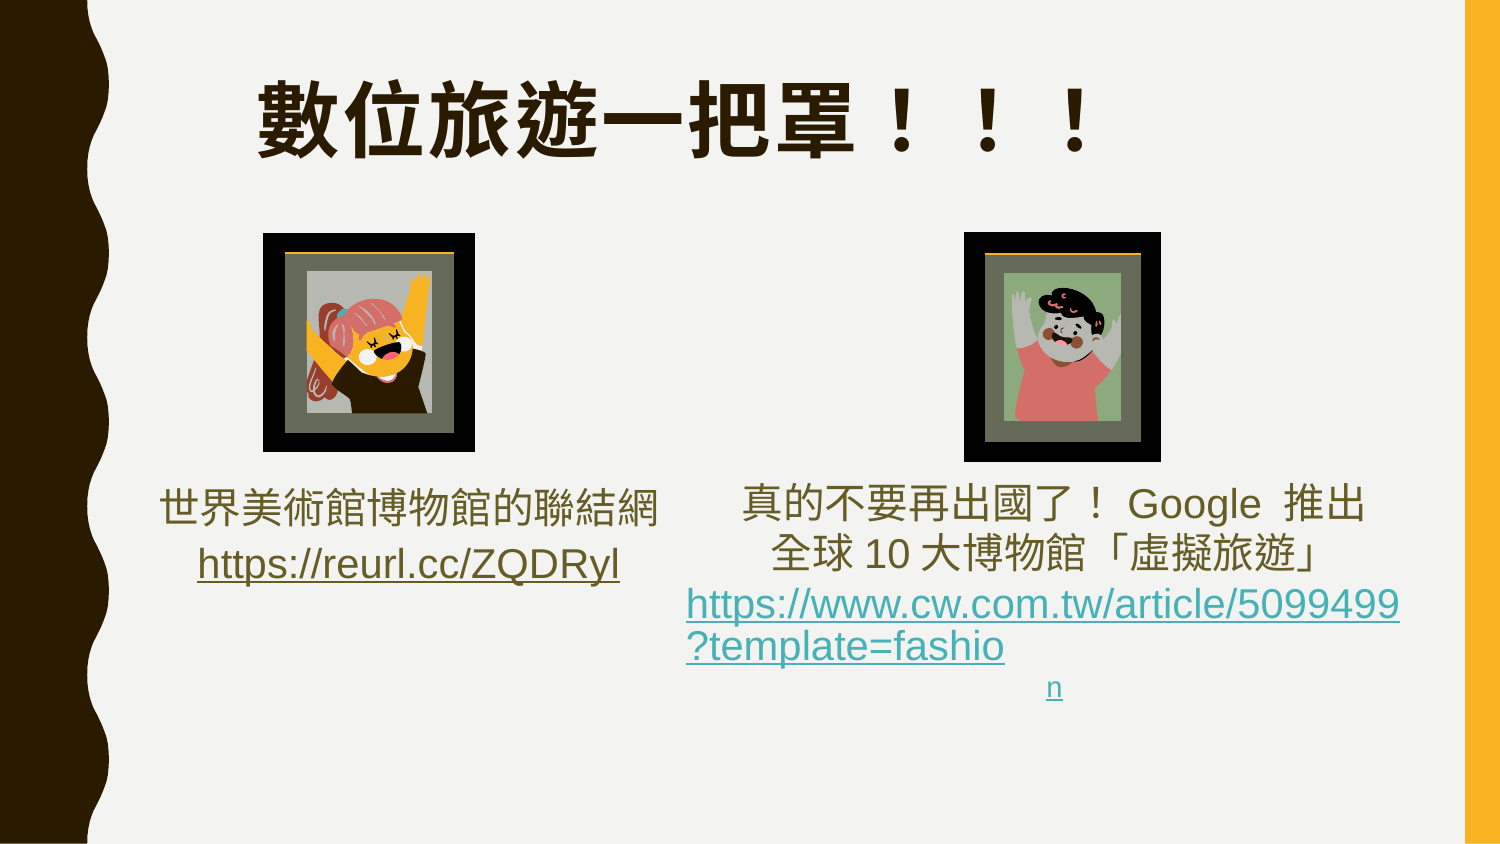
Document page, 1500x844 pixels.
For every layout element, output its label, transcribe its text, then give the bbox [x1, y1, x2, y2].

title 數位旅遊一把罩！！！ [241, 90, 1379, 185]
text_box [263, 232, 476, 452]
subtitle 世界美術館博物館的聯結網 https://reurl.cc/ZQDRyl [99, 461, 718, 556]
subtitle 真的不要再出國了！Google 推出 全球10大博物館「虛擬旅遊」 https://www.cw.com.tw/article/5099499?template=fashion [670, 461, 1439, 548]
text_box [964, 232, 1162, 462]
